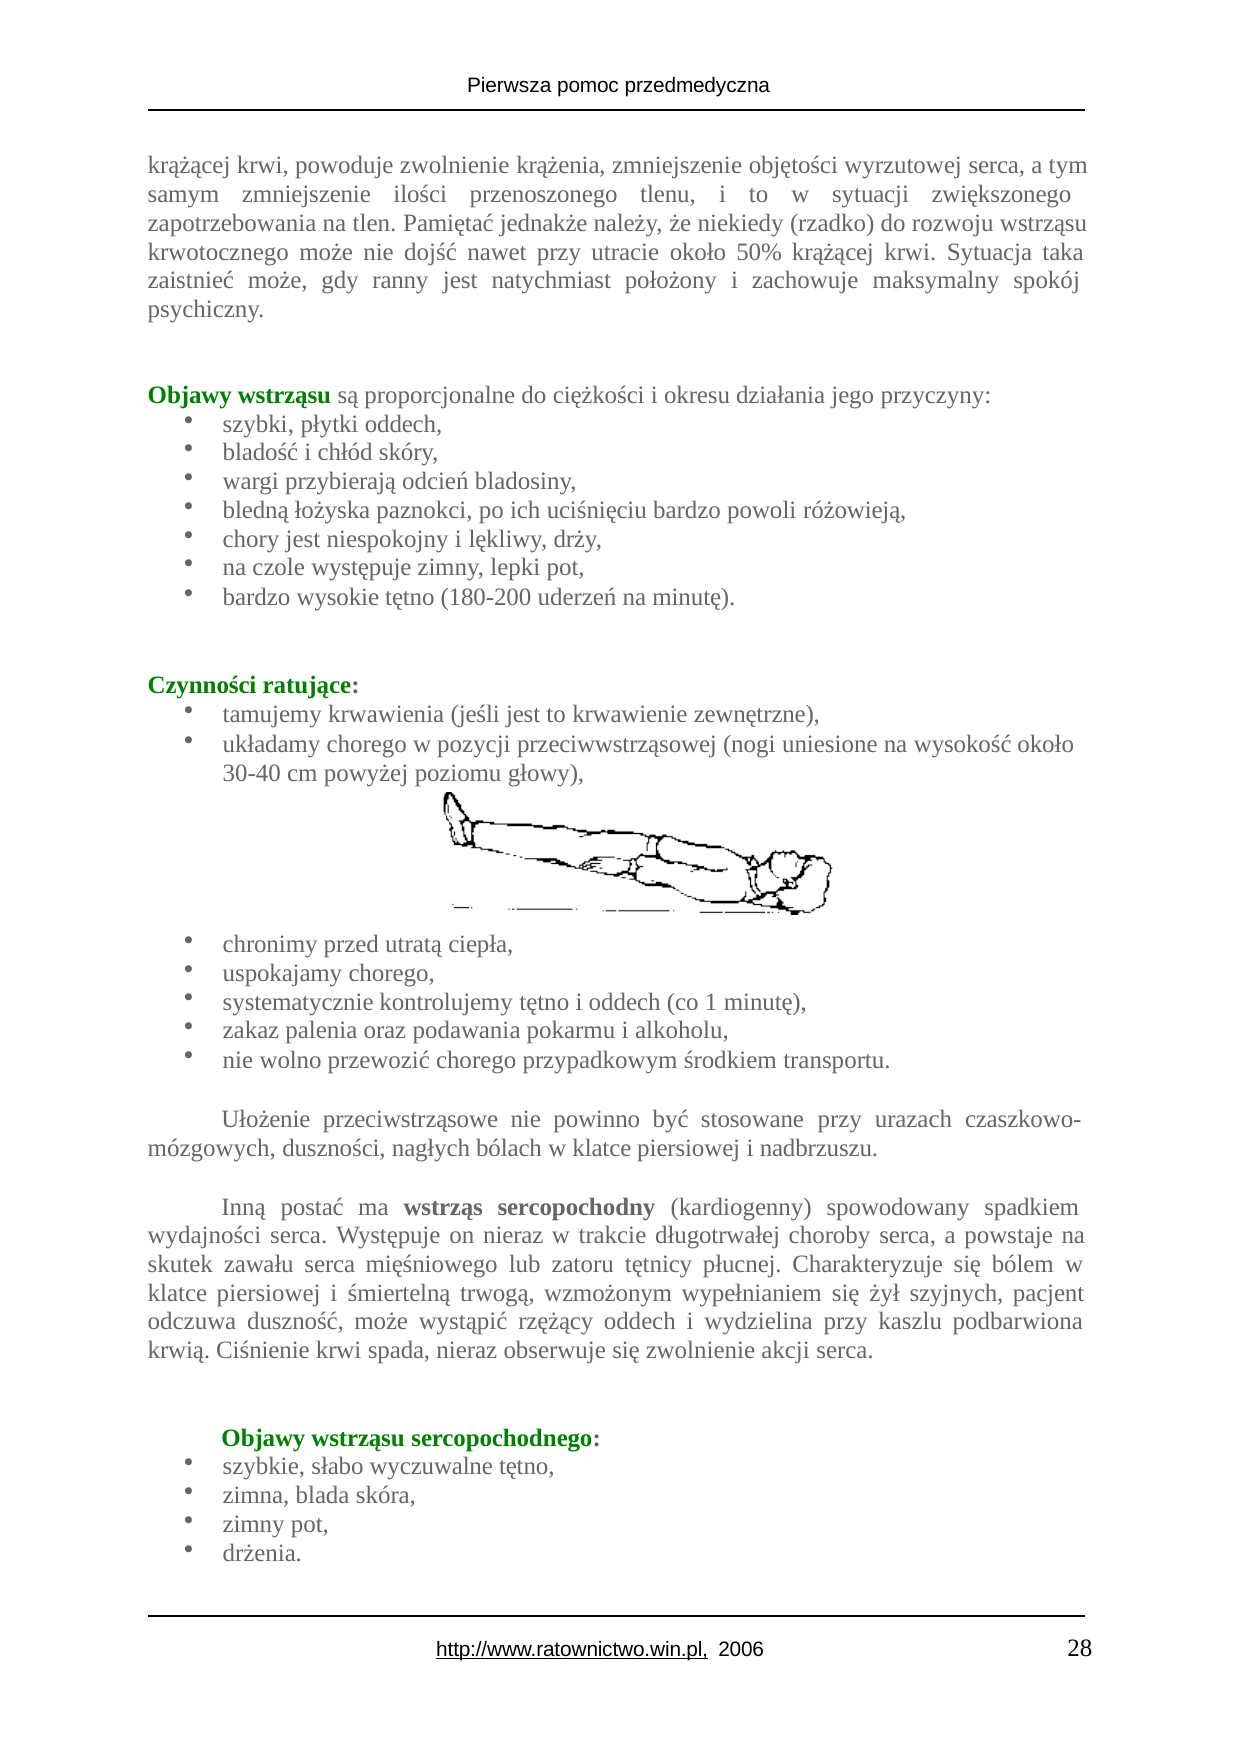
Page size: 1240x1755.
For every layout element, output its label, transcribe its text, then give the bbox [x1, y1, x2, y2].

slide_number 28 [1063, 1631, 1097, 1755]
text_box chronimy przed utratą ciepła, uspokajamy chorego, systematycznie kontrolujemy tętno i oddech (co 1 minutę), zakaz palenia oraz podawania pokarmu i alkoholu, nie wolno przewozić chorego przypadkowym środkiem transportu. Ułożenie przeciwstrząsowe nie powinno być stosowane przy urazach czaszkowo- mózgowych, duszności, nagłych bólach w klatce piersiowej i nadbrzuszu. Inną postać ma wstrząs sercopochodny (kardiogenny) spowodowany spadkiem wydajności serca. Występuje on nieraz w trakcie długotrwałej choroby serca, a powstaje na skutek zawału serca mięśniowego lub zatoru tętnicy płucnej. Charakteryzuje się bólem w klatce piersiowej i śmiertelną trwogą, wzmożonym wypełnianiem się żył szyjnych, pacjent odczuwa duszność, może wystąpić rzężący oddech i wydzielina przy kaszlu podbarwiona krwią. Ciśnienie krwi spada, nieraz obserwuje się zwolnienie akcji serca. Objawy wstrząsu sercopochodnego: szybkie, słabo wyczuwalne tętno, zimna, blada skóra, zimny pot, drżenia. [145, 925, 1095, 1567]
text_box [443, 792, 833, 915]
text_box http://www.ratownictwo.win.pl, 2006 [434, 1635, 775, 1661]
text_box Pierwsza pomoc przedmedyczna krążącej krwi, powoduje zwolnienie krążenia, zmniejszenie objętości wyrzutowej serca, a tym samym zmniejszenie ilości przenoszonego tlenu, i to w sytuacji zwiększonego zapotrzebowania na tlen. Pamiętać jednakże należy, że niekiedy (rzadko) do rozwoju wstrząsu krwotocznego może nie dojść nawet przy utracie około 50% krążącej krwi. Sytuacja taka zaistnieć może, gdy ranny jest natychmiast położony i zachowuje maksymalny spokój psychiczny. Objawy wstrząsu są proporcjonalne do ciężkości i okresu działania jego przyczyny: szybki, płytki oddech, bladość i chłód skóry, wargi przybierają odcień bladosiny, bledną łożyska paznokci, po ich uciśnięciu bardzo powoli różowieją, chory jest niespokojny i lękliwy, drży, na czole występuje zimny, lepki pot, bardzo wysokie tętno (180-200 uderzeń na minutę). Czynności ratujące: tamujemy krwawienia (jeśli jest to krwawienie zewnętrzne), układamy chorego w pozycji przeciwwstrząsowej (nogi uniesione na wysokość około 30-40 cm powyżej poziomu głowy), [145, 70, 1095, 787]
